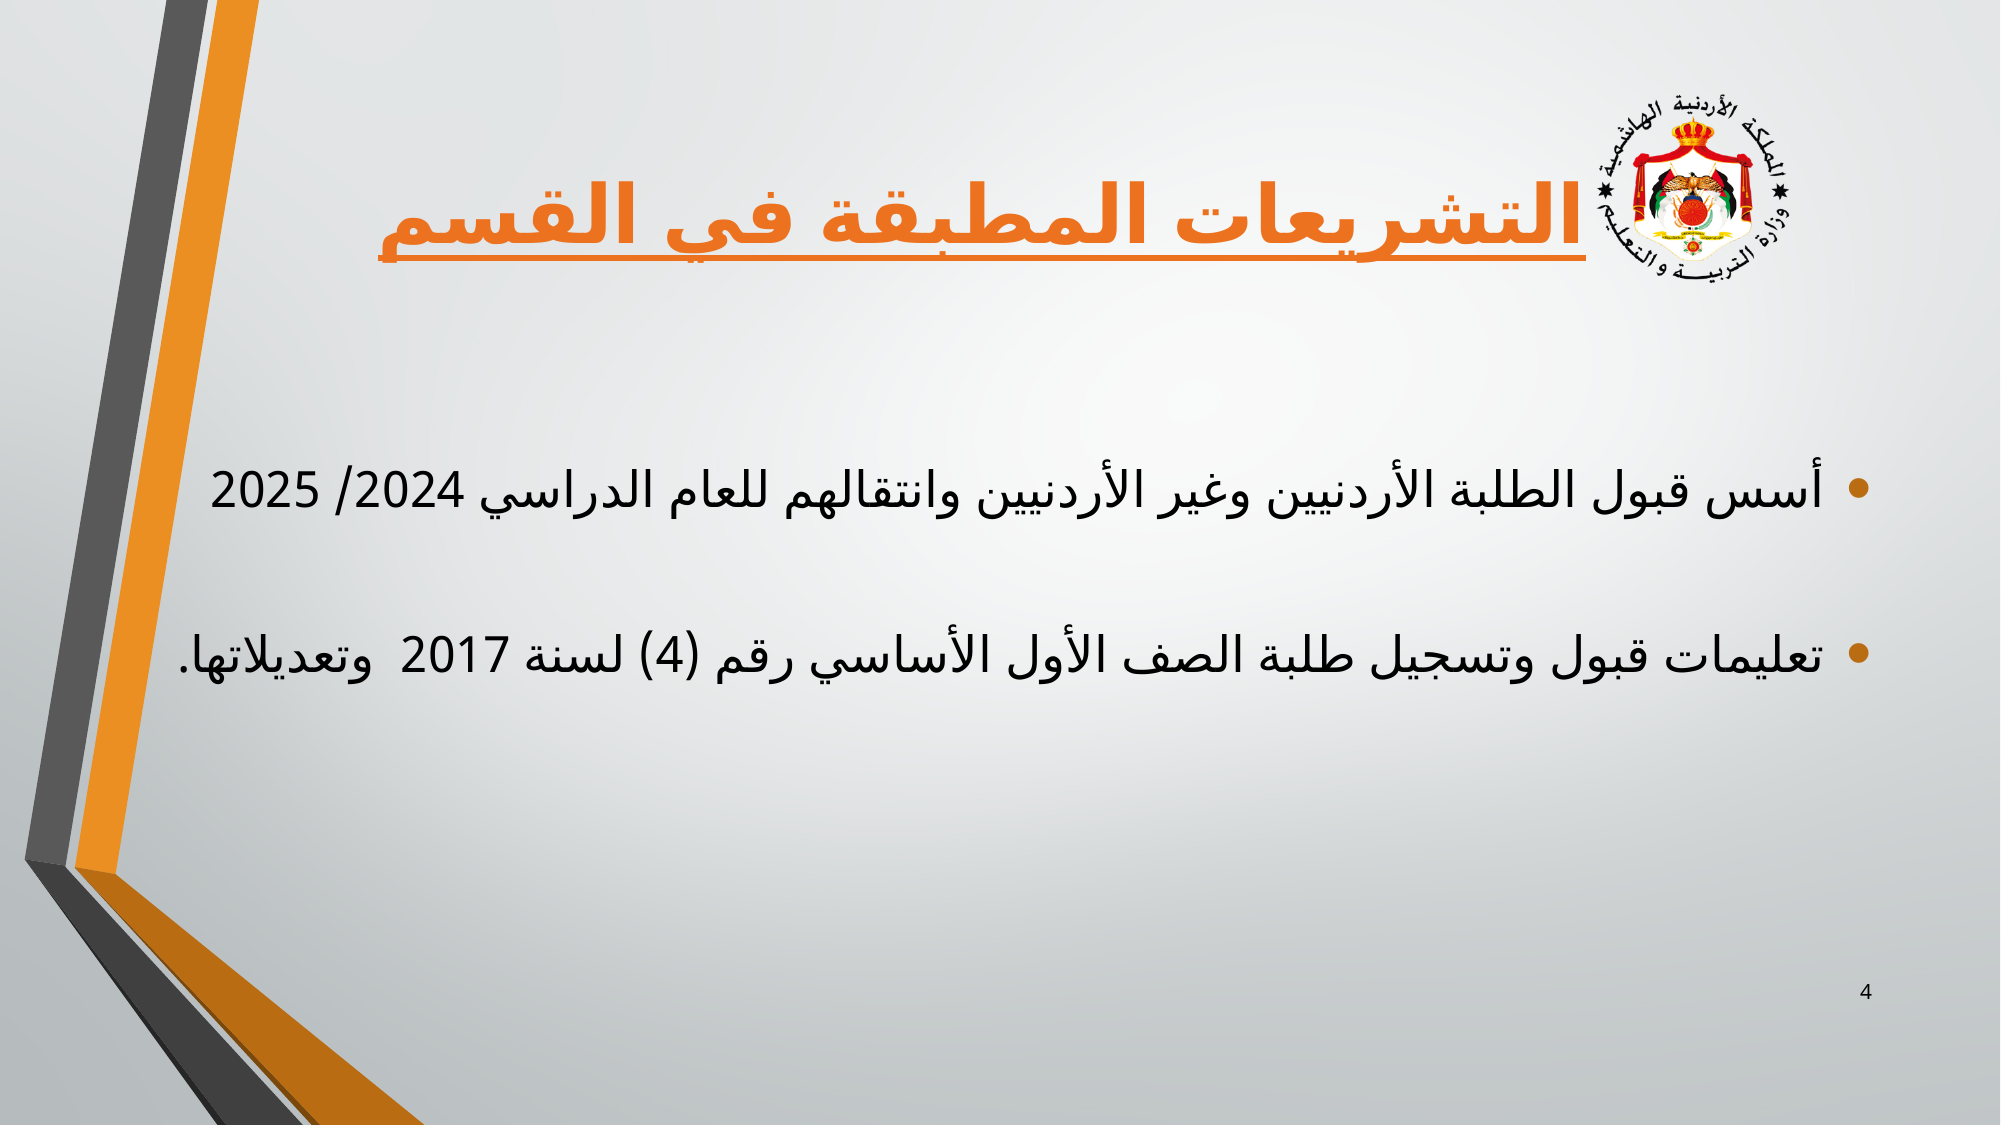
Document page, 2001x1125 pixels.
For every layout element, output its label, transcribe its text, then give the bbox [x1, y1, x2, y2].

picture [1588, 84, 1797, 293]
slide_number 4 [1796, 962, 1887, 1023]
list أسس قبول الطلبة الأردنيين وغير الأردنيين وانتقالهم للعام الدراسي 2024/ 2025 تعليمات قبول وتسجيل طلبة الصف الأول الأساسي رقم (4) لسنة 2017 وتعديلاتها. [114, 437, 1887, 950]
title التشريعات المطبقة في القسم [160, 117, 1804, 406]
